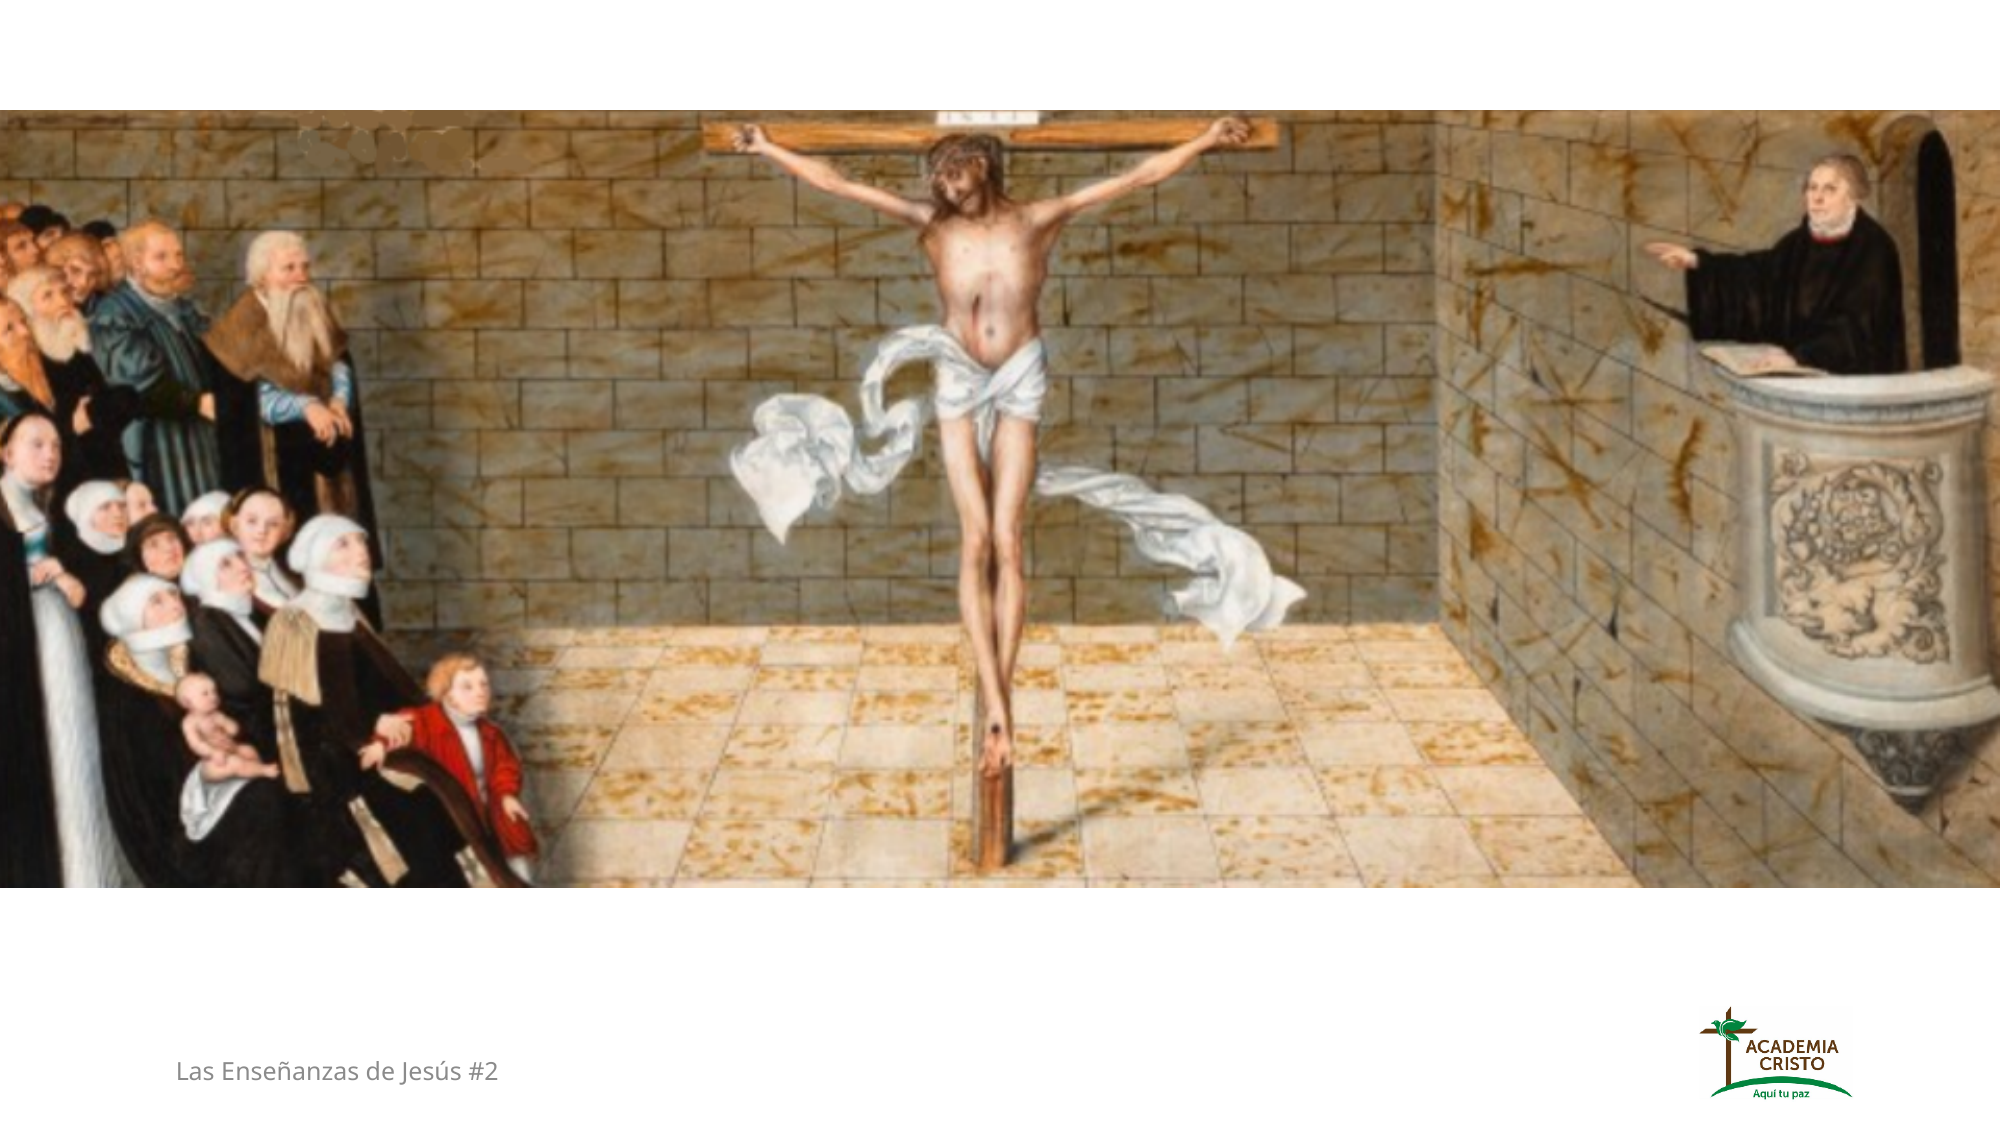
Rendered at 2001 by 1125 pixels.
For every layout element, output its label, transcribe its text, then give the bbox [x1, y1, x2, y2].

picture [1690, 1000, 1863, 1114]
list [0, 110, 2000, 888]
footer Las Enseñanzas de Jesús #2 [0, 1042, 675, 1103]
